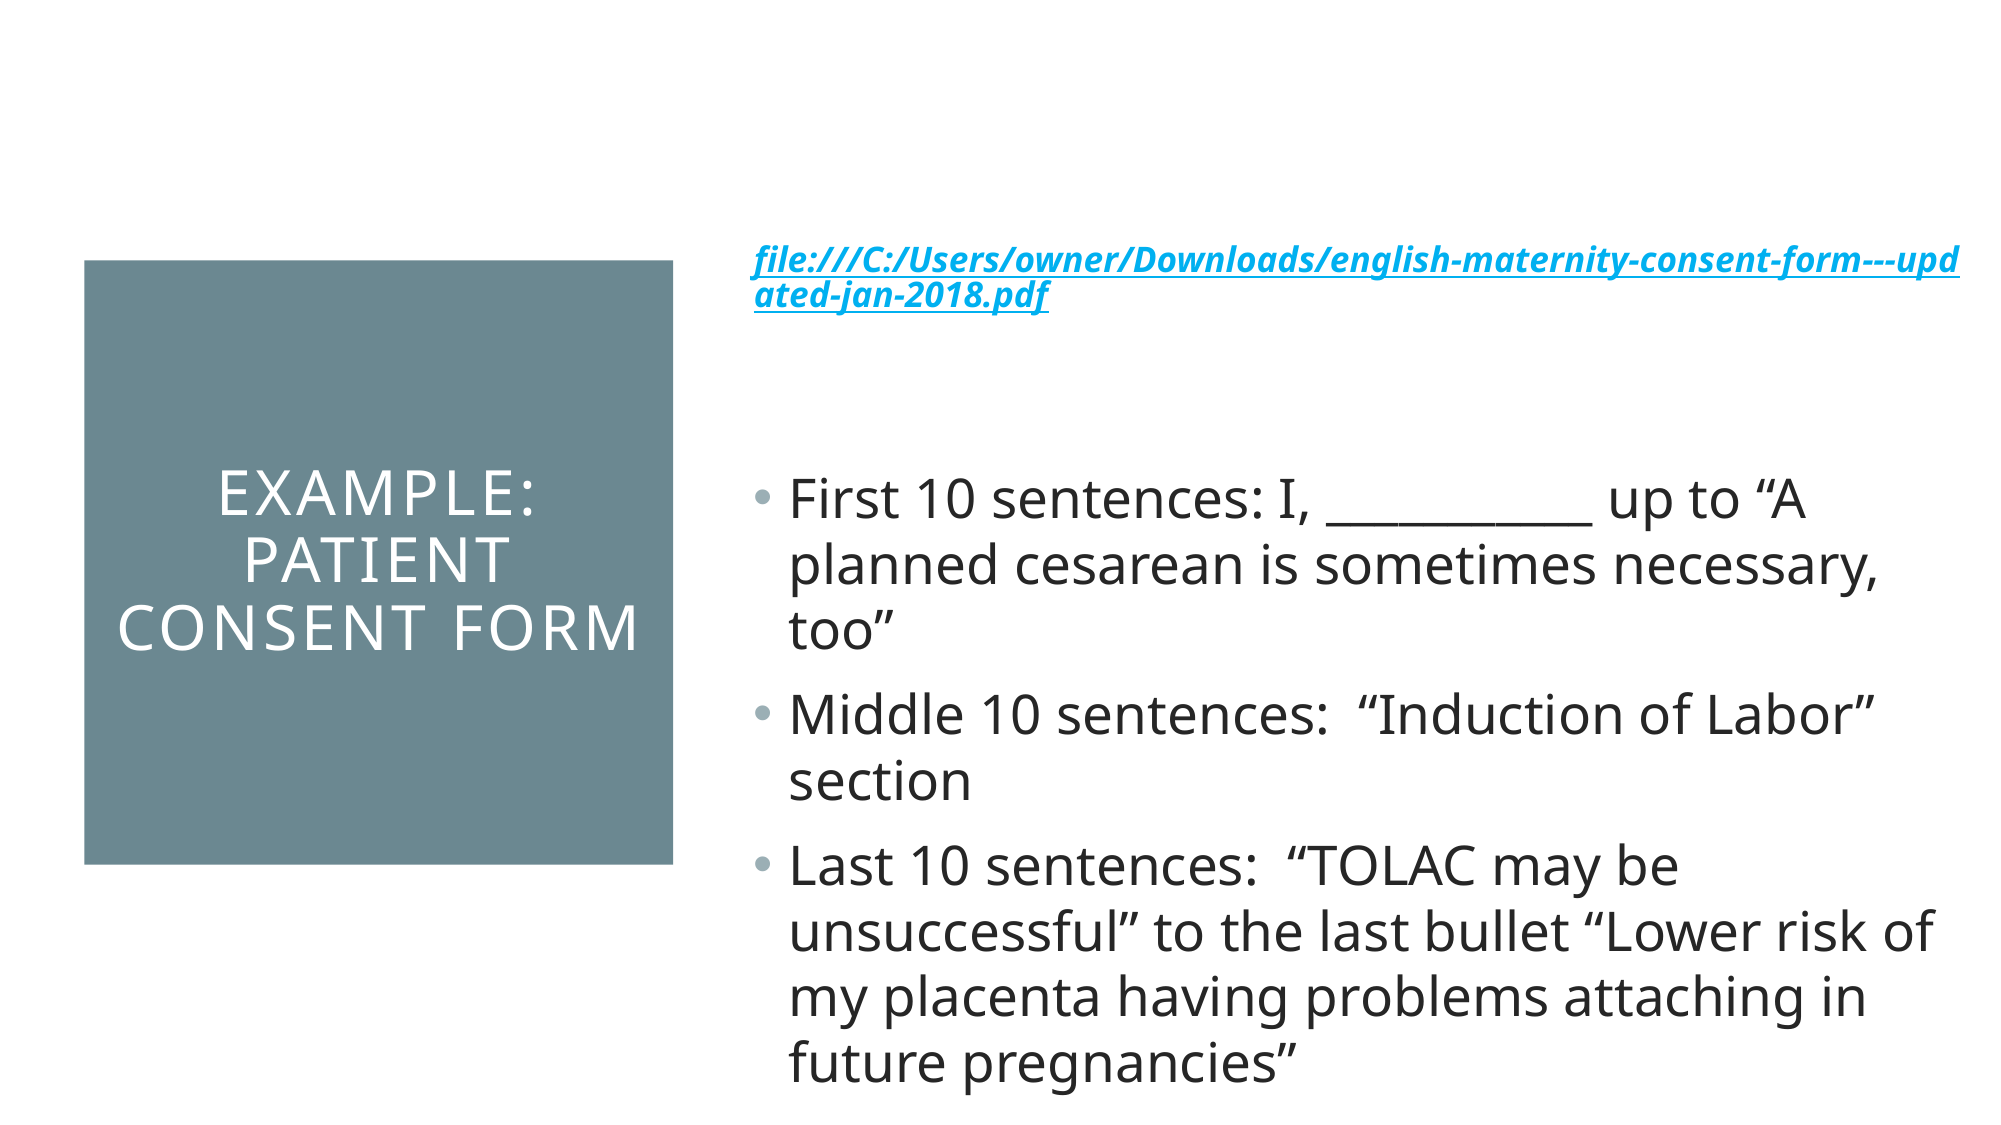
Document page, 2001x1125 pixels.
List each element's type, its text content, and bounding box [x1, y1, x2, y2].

list file:///C:/Users/owner/Downloads/english-maternity-consent-form---updated-jan-2018.pdf First 10 sentences: I, ___________ up to “A planned cesarean is sometimes necessary, too” Middle 10 sentences: “Induction of Labor” section Last 10 sentences: “TOLAC may be unsuccessful” to the last bullet “Lower risk of my placenta having problems attaching in future pregnancies” [738, 230, 1979, 1073]
title Example: Patient Consent Form [82, 258, 676, 867]
